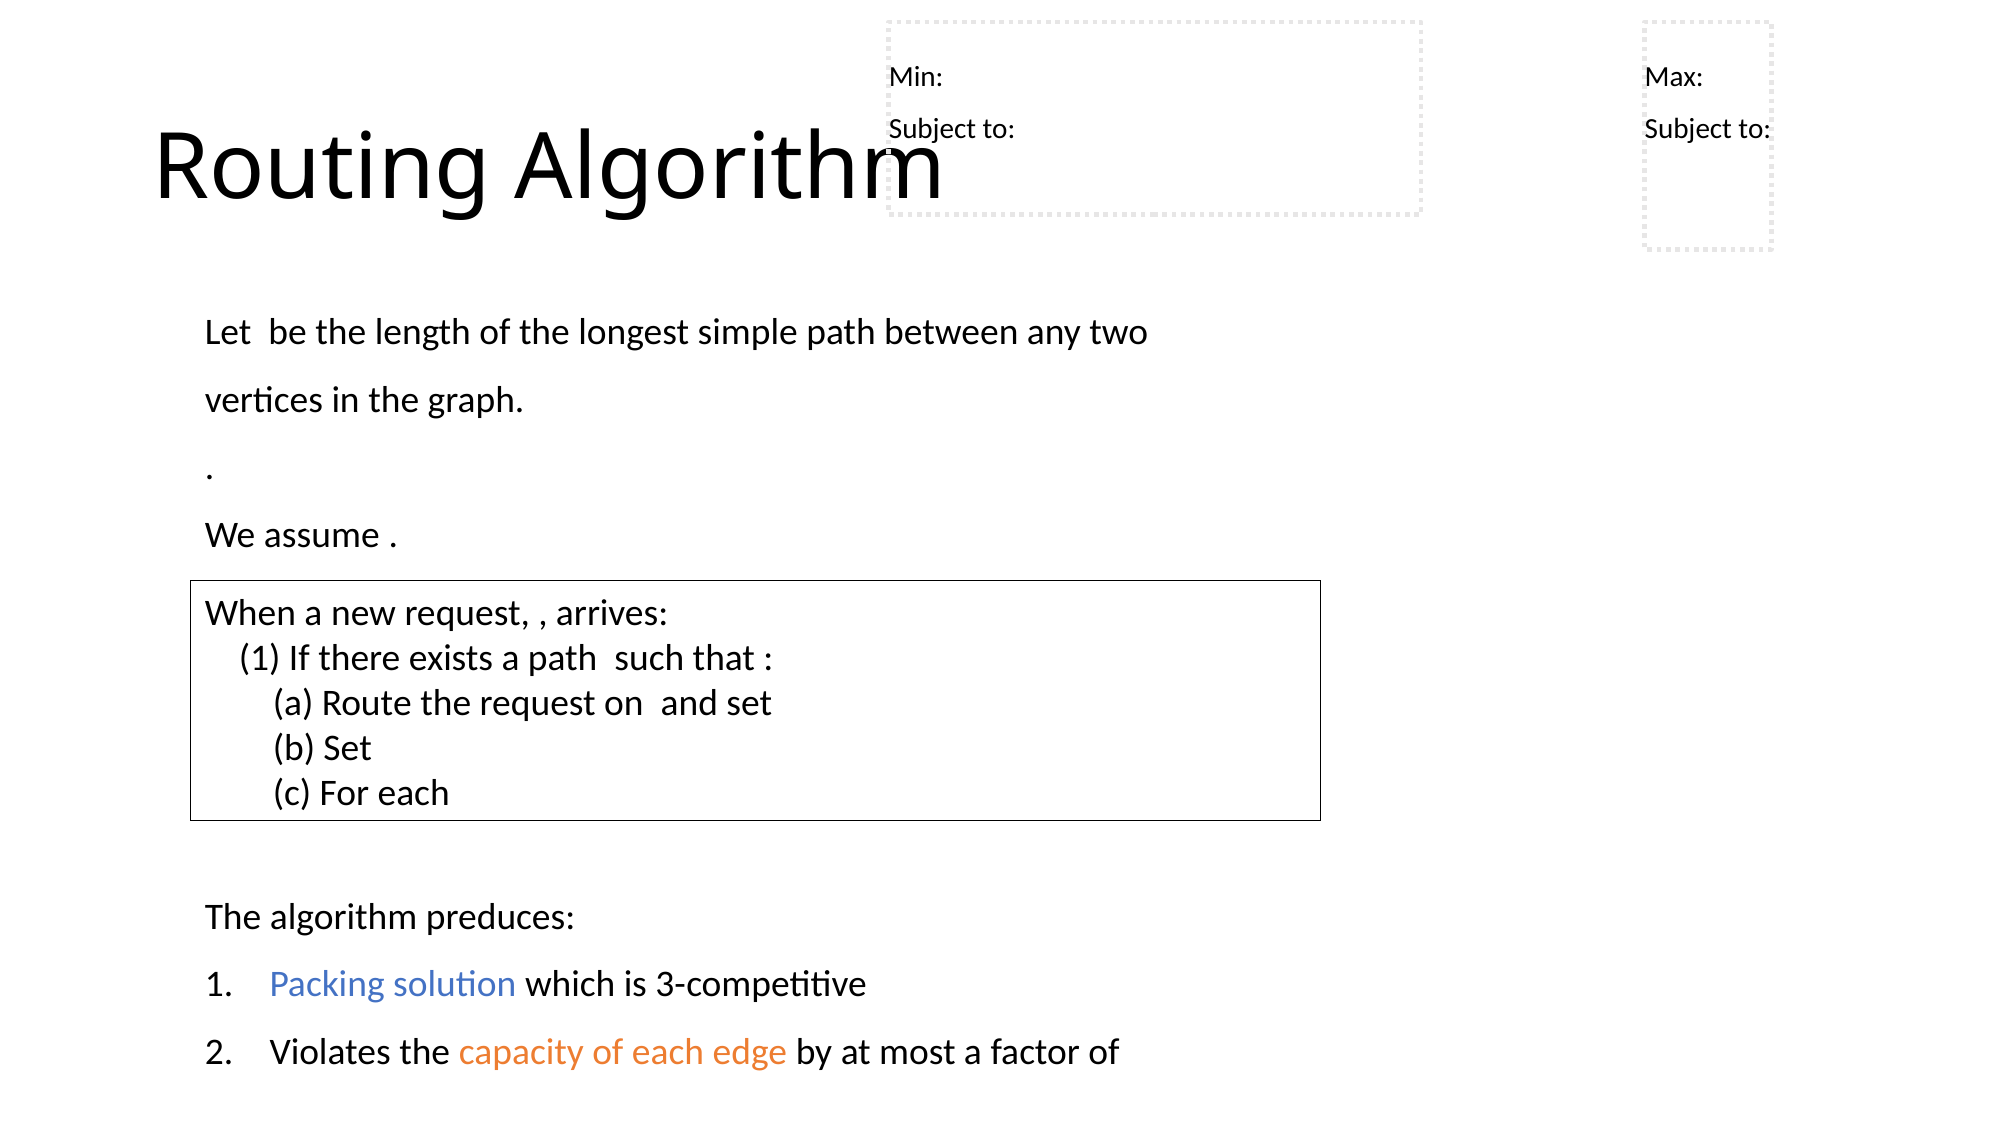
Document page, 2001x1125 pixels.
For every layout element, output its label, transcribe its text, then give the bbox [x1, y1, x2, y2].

title Routing Algorithm [137, 59, 1863, 278]
